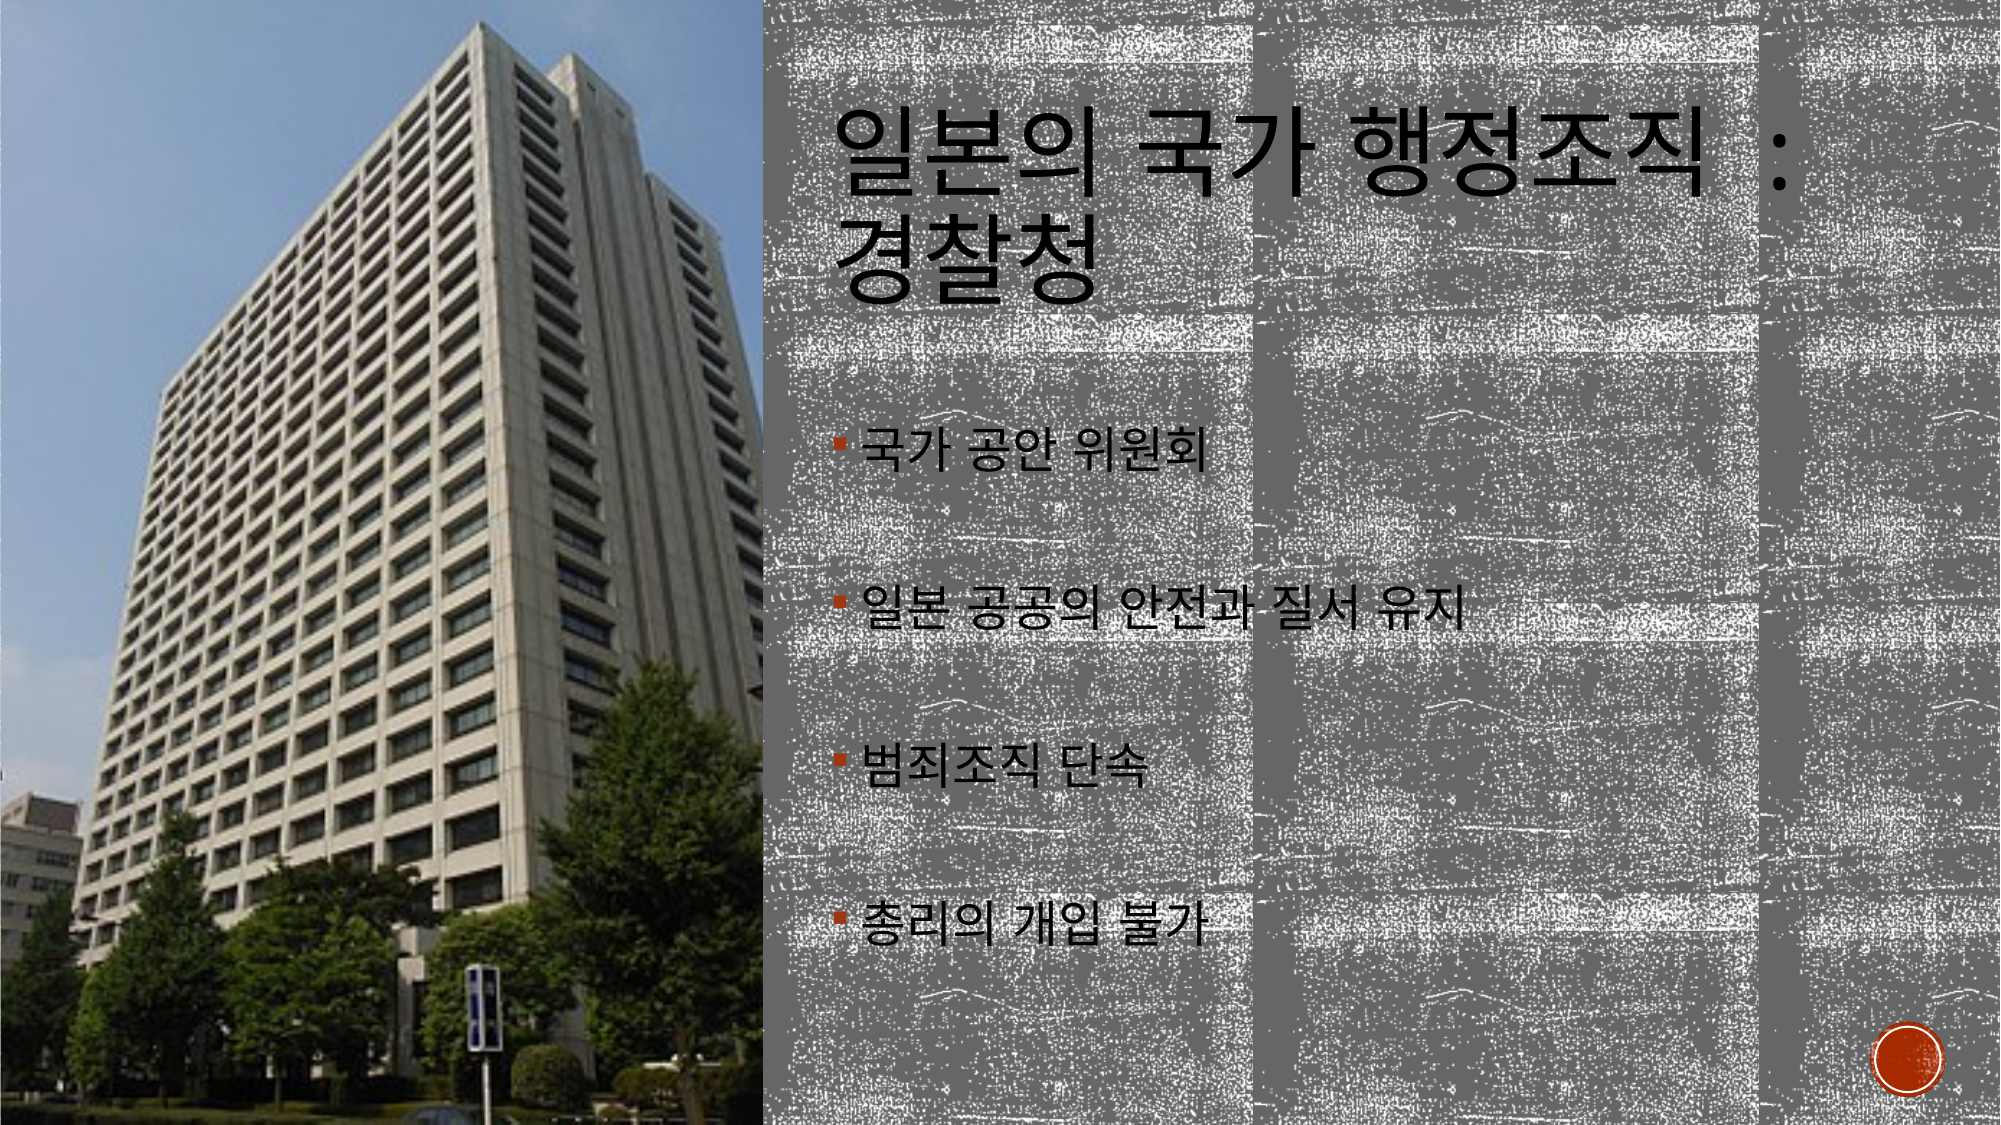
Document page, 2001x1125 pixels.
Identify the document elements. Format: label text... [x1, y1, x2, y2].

list 국가 공안 위원회 일본 공공의 안전과 질서 유지 범죄조직 단속 총리의 개입 불가 [815, 348, 1920, 1013]
text_box [764, 0, 2000, 1125]
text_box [1872, 1024, 1943, 1095]
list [3, 3, 761, 1123]
title 일본의 국가 행정조직 : 경찰청 [815, 79, 1920, 344]
